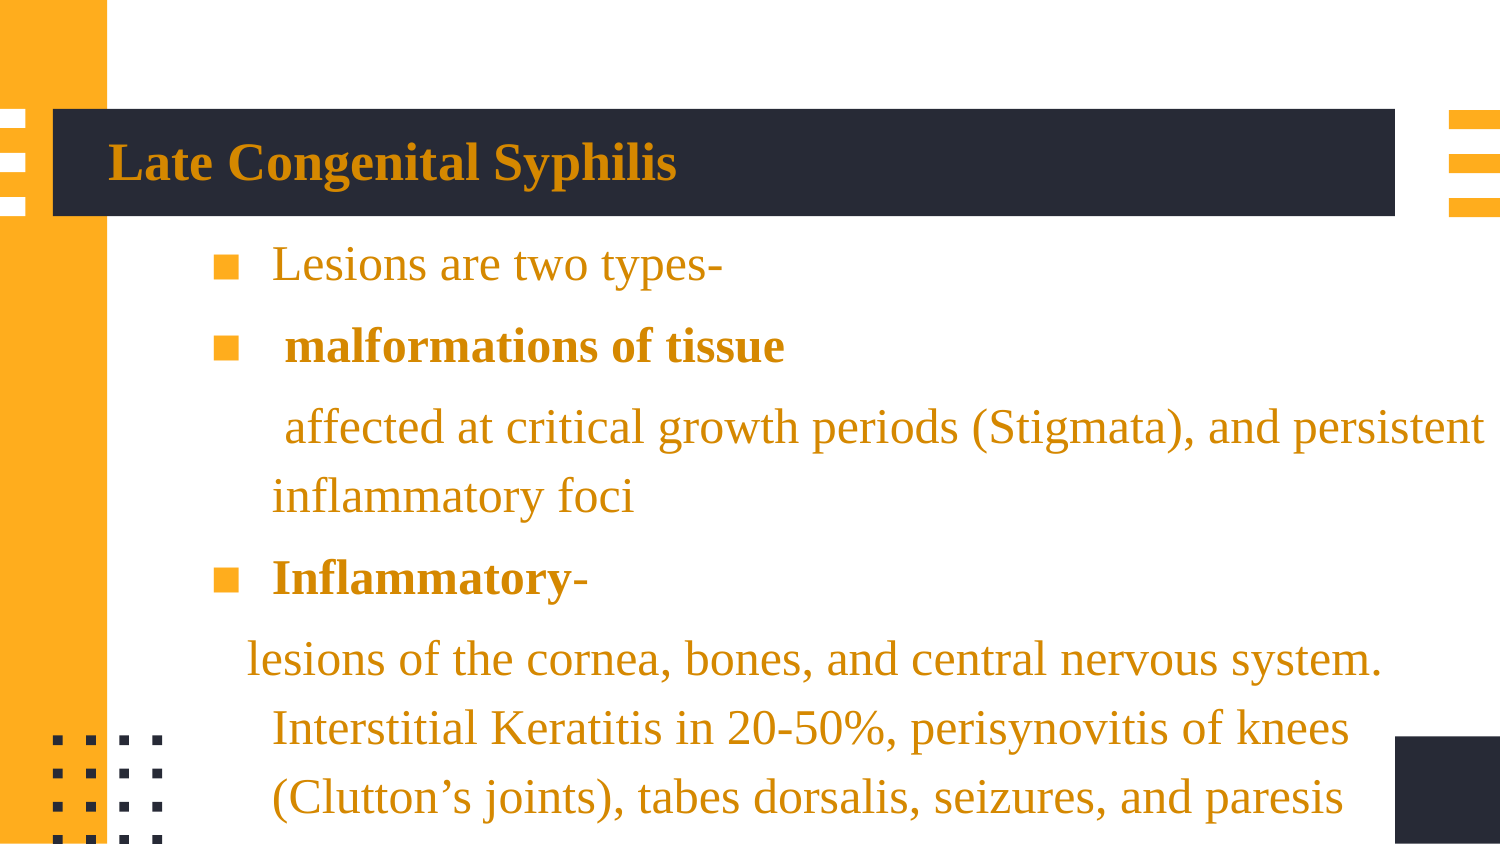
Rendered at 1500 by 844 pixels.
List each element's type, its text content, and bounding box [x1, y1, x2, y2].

list Lesions are two types- malformations of tissue affected at critical growth periods (Stigmata), and persistent inflammatory foci Inflammatory- lesions of the cornea, bones, and central nervous system. Interstitial Keratitis in 20-50%, perisynovitis of knees (Clutton’s joints), tabes dorsalis, seizures, and paresis [196, 221, 1500, 736]
title Late Congenital Syphilis [108, 108, 1396, 217]
